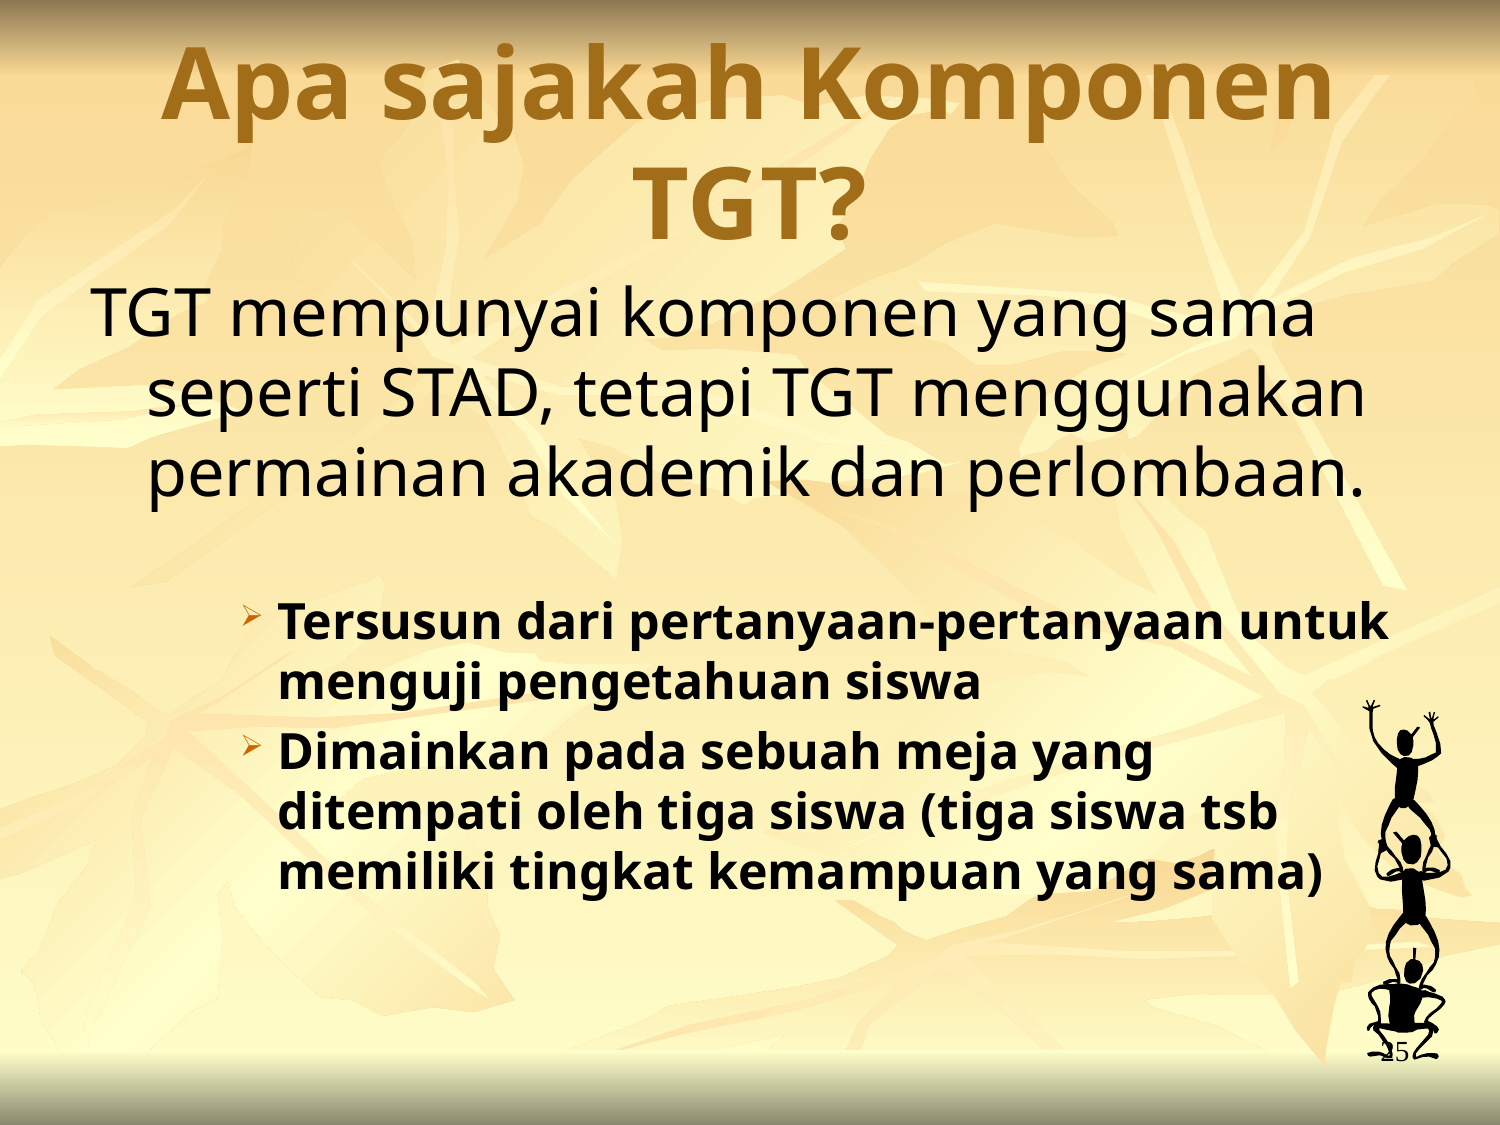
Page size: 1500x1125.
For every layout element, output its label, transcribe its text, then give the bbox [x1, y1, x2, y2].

slide_number 24 [1074, 1024, 1426, 1101]
title Apa sajakah Komponen TGT? [37, 45, 1463, 234]
list TGT mempunyai komponen yang sama seperti STAD, tetapi TGT menggunakan permainan akademik dan perlombaan. Tersusun dari pertanyaan-pertanyaan untuk menguji pengetahuan siswa Dimainkan pada sebuah meja yang ditempati oleh tiga siswa (tiga siswa tsb memiliki tingkat kemampuan yang sama) [74, 262, 1426, 1006]
picture [1362, 699, 1451, 1061]
